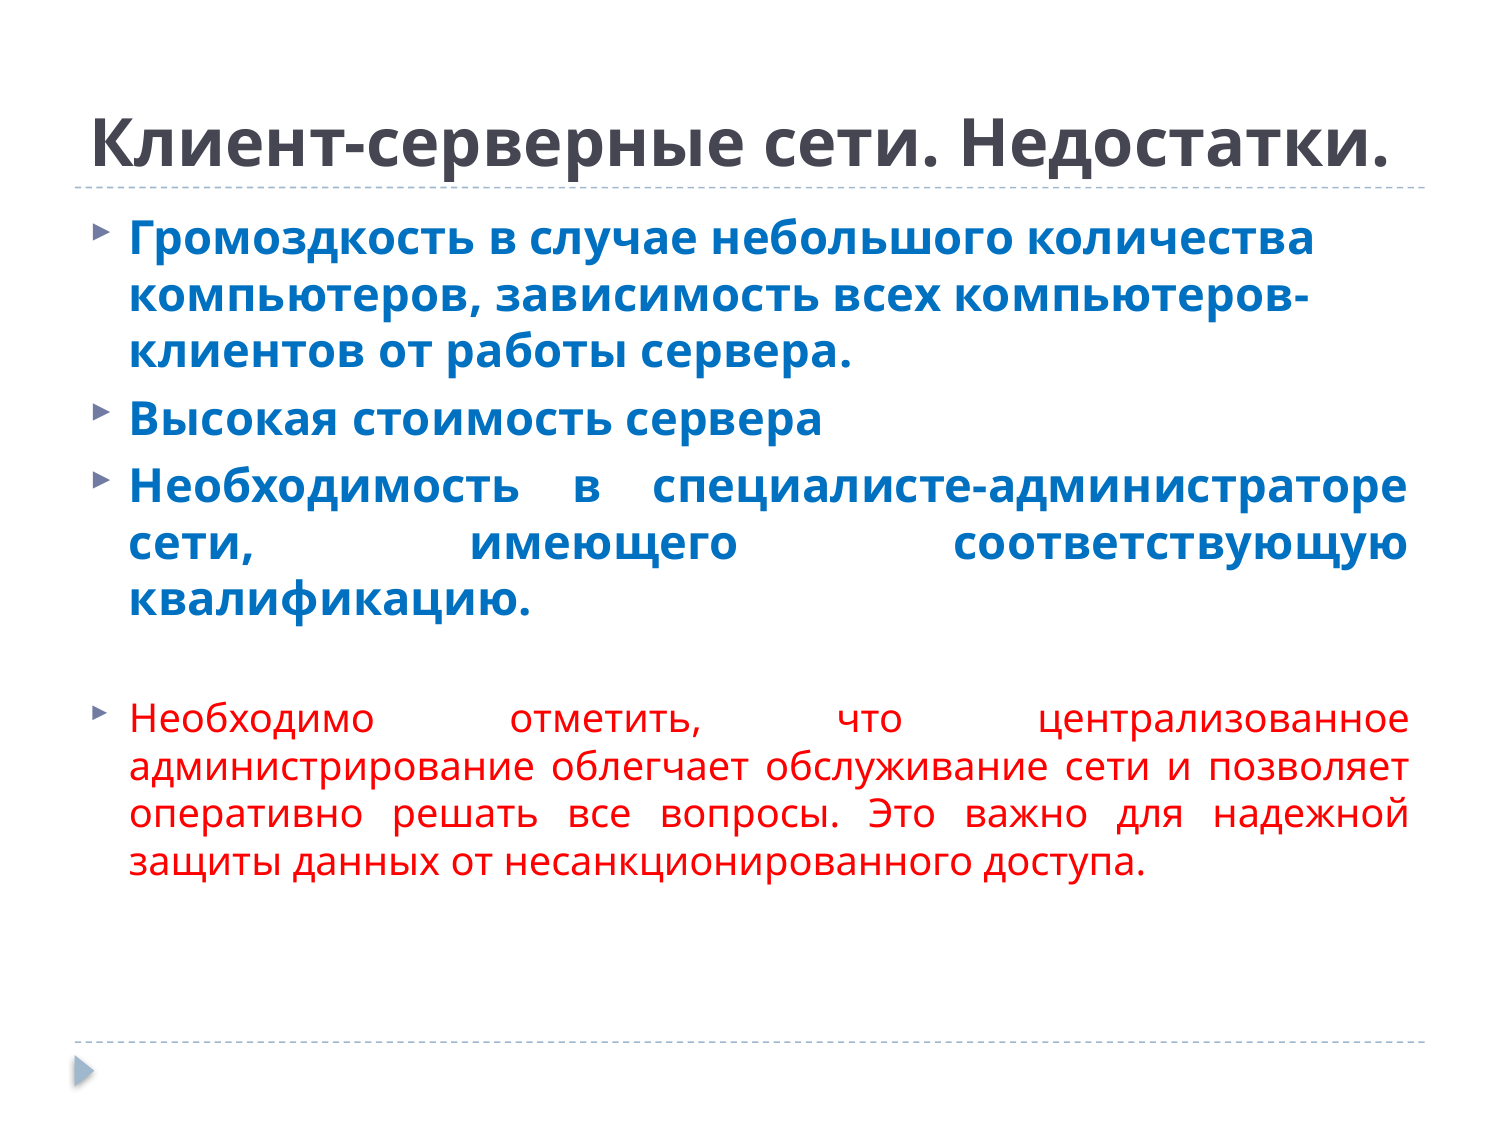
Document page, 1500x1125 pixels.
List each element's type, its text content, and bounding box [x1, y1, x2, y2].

list Громоздкость в случае небольшого количества компьютеров, зависимость всех компьютеров-клиентов от работы сервера. Высокая стоимость сервера Необходимость в специалисте-администраторе сети, имеющего соответствующую квалификацию. Необходимо отметить, что централизованное администрирование облегчает обслуживание сети и позволяет оперативно решать все вопросы. Это важно для надежной защиты данных от несанкционированного доступа. [75, 200, 1425, 906]
title Клиент-серверные сети. Недостатки. [75, 24, 1425, 188]
